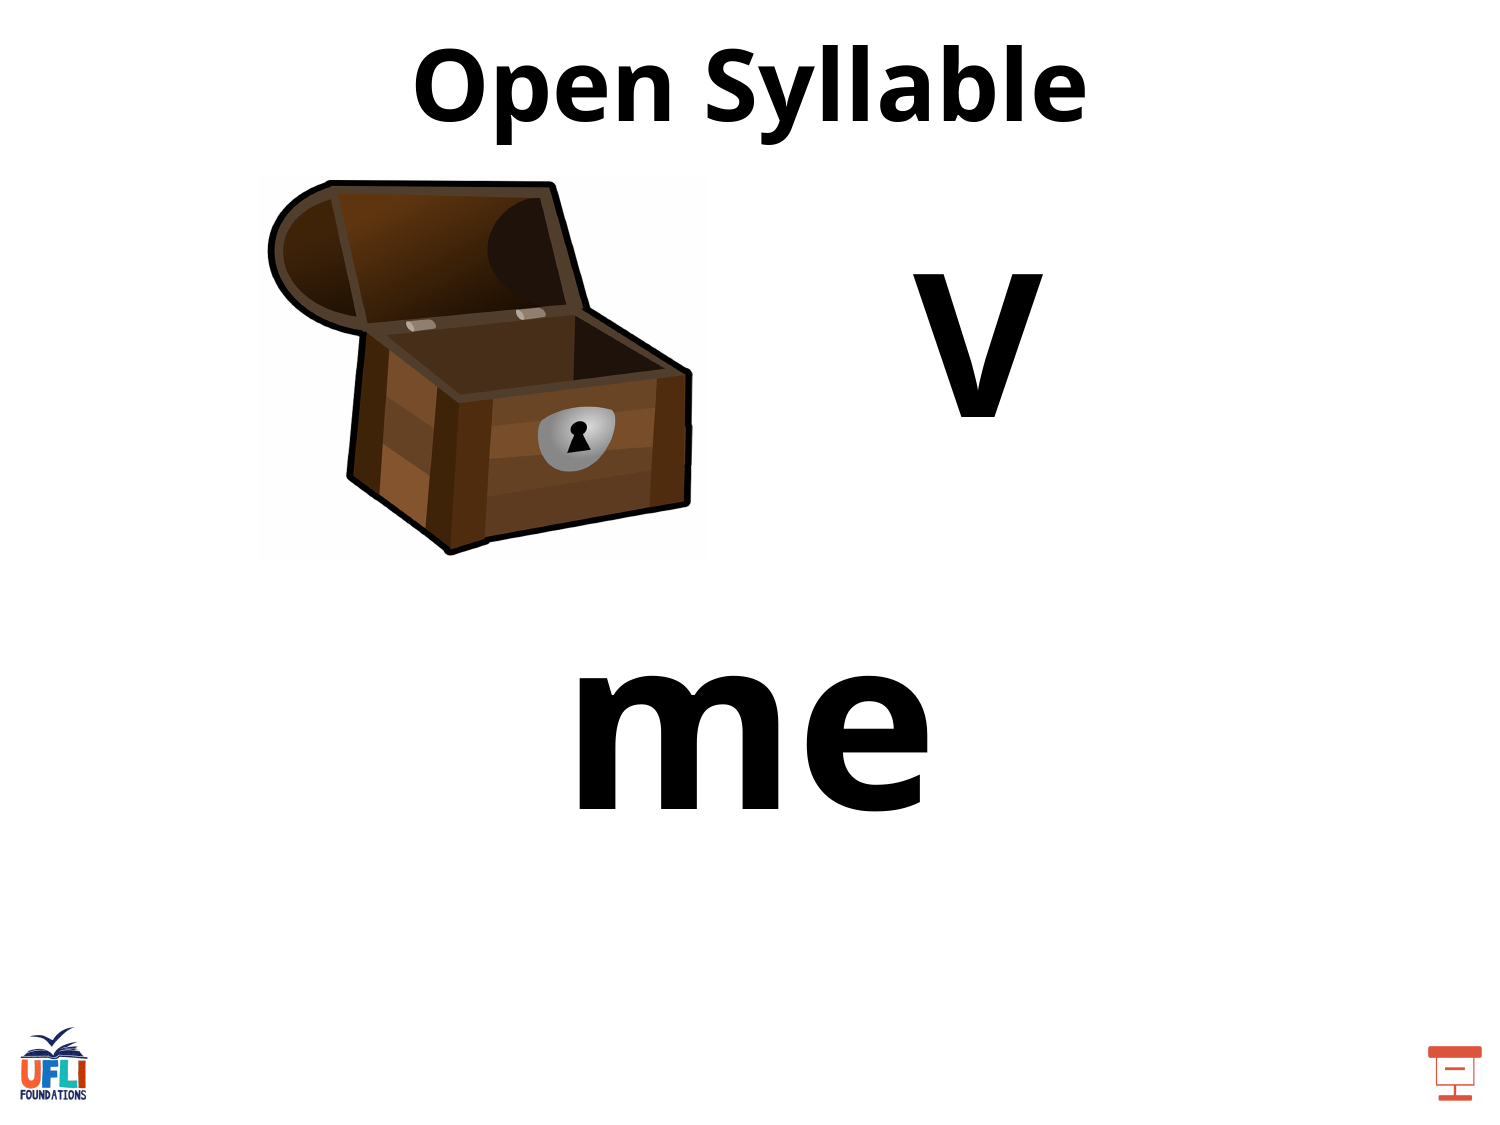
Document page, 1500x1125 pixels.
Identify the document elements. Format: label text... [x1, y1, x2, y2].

picture [16, 1027, 90, 1103]
text_box V [868, 210, 1090, 452]
text_box Open Syllable [61, 27, 1439, 154]
text_box me [509, 562, 991, 843]
picture [259, 174, 707, 563]
picture [1427, 1043, 1484, 1104]
